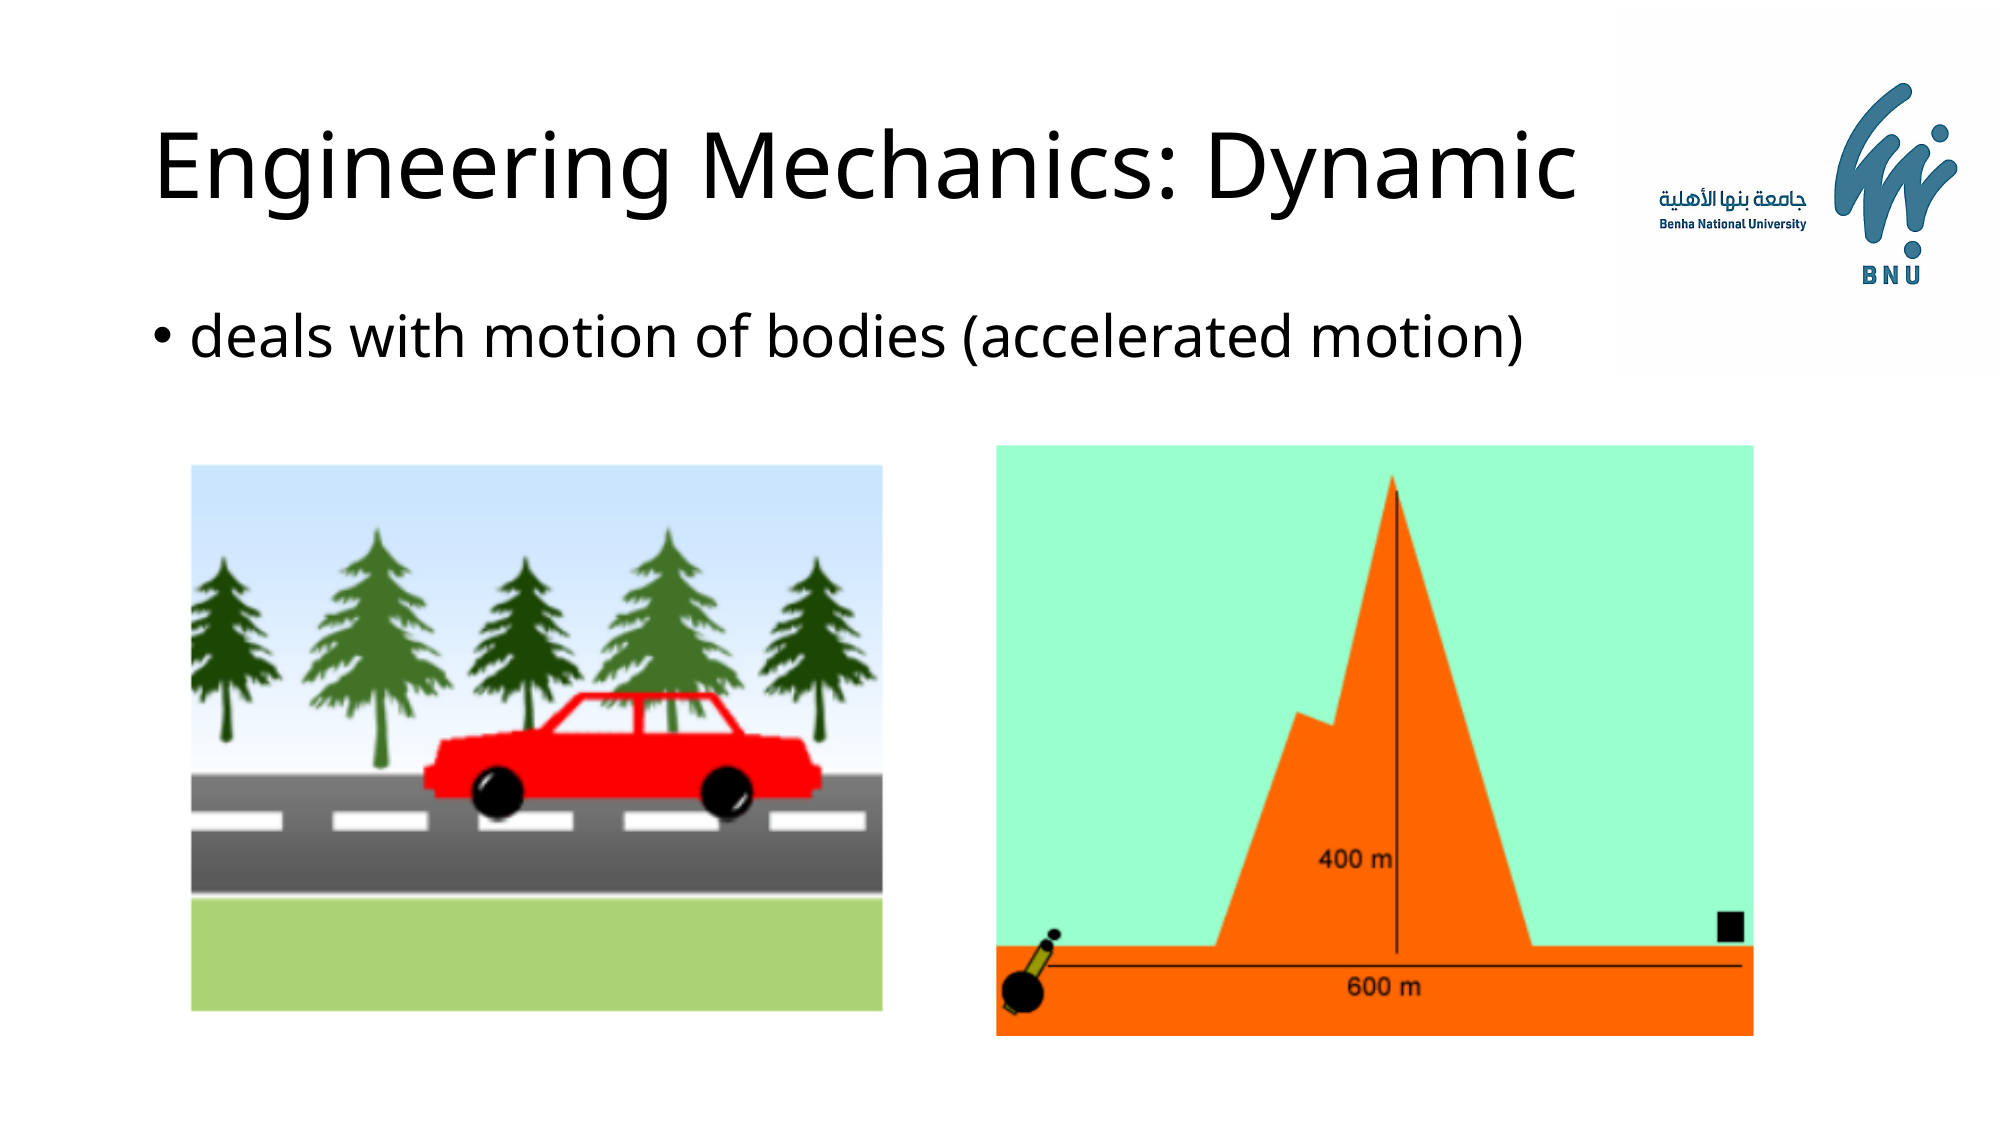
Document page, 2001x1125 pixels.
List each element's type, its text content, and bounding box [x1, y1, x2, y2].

picture [1616, 6, 2000, 377]
picture [176, 452, 890, 1014]
list deals with motion of bodies (accelerated motion) [137, 299, 1863, 1014]
title Engineering Mechanics: Dynamic [137, 59, 1616, 278]
picture [995, 444, 1757, 1036]
